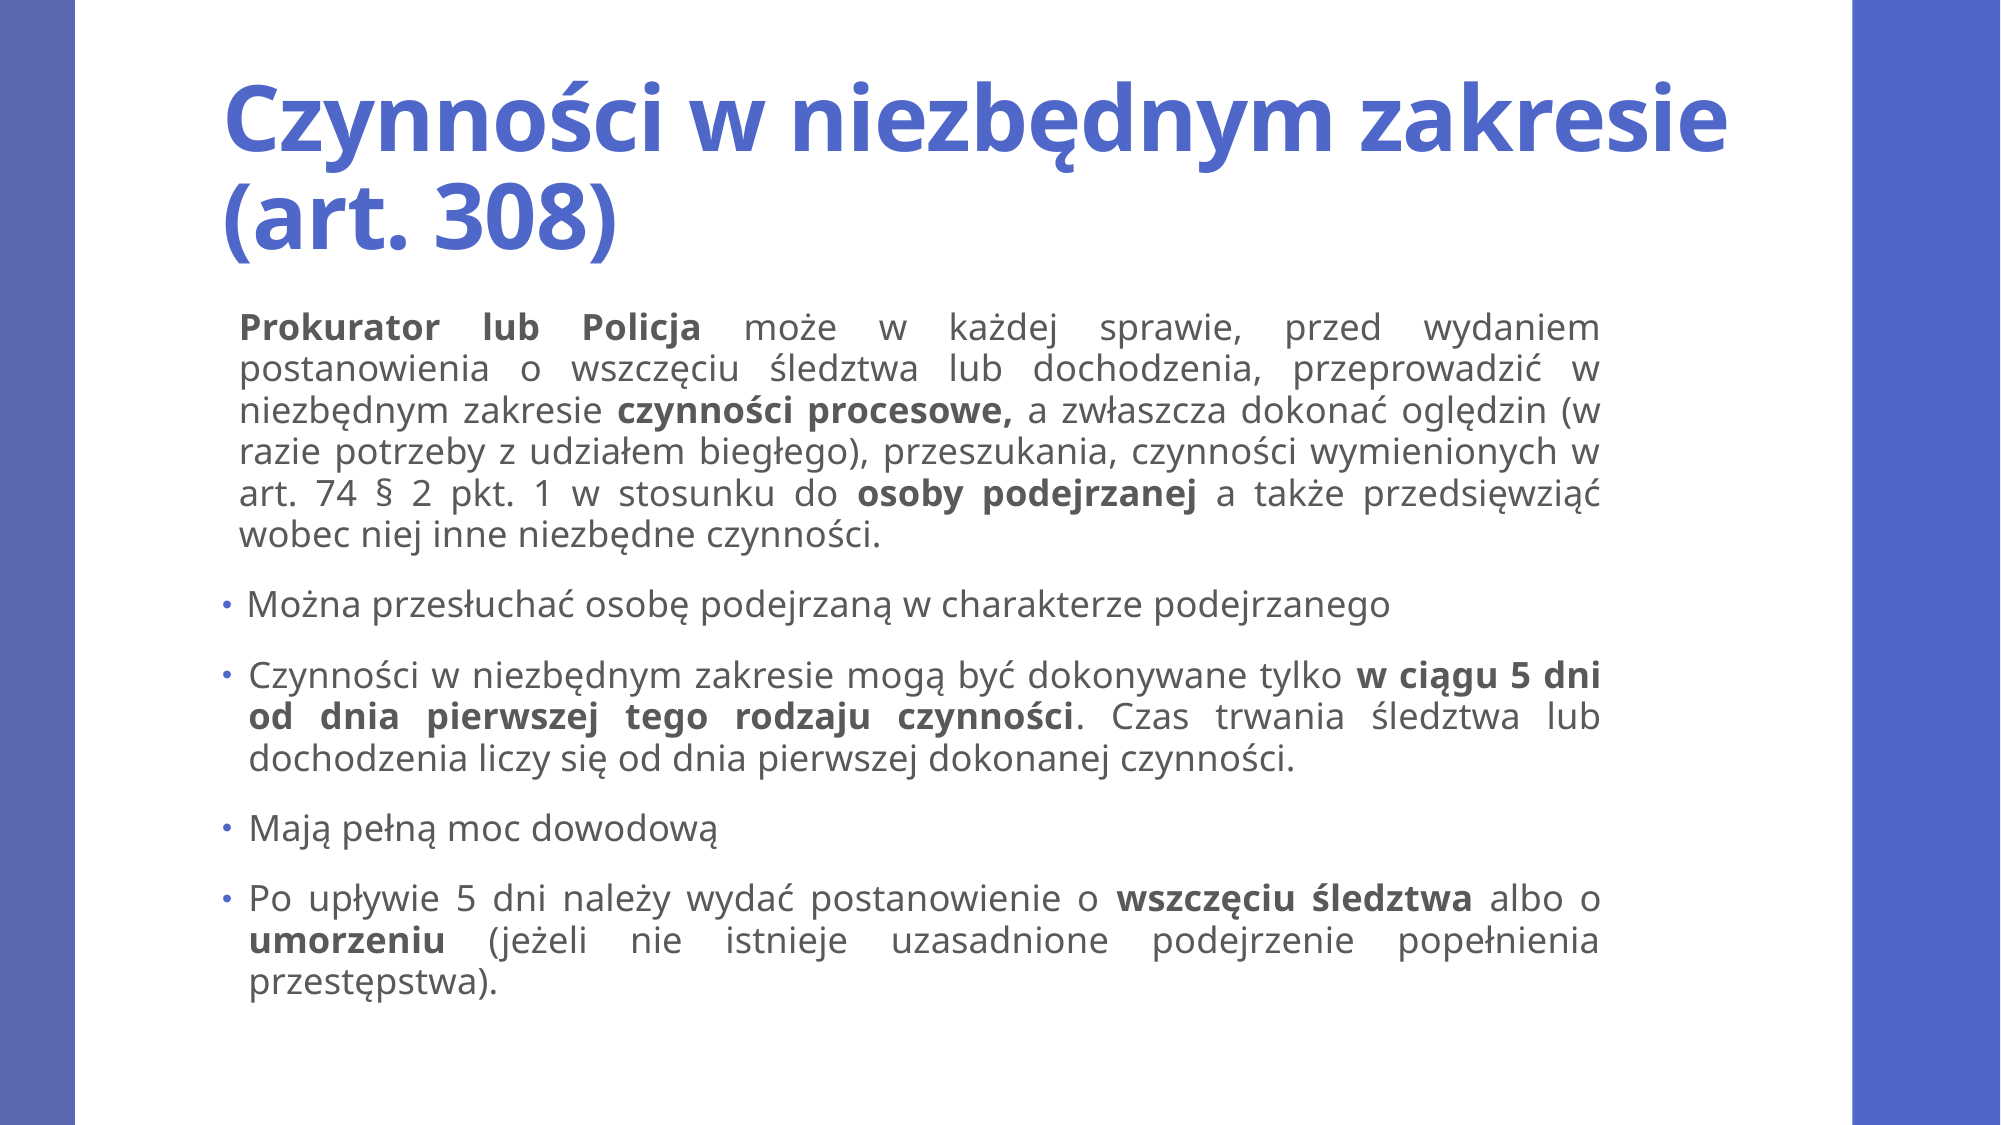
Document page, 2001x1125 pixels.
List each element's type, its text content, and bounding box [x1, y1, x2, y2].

list Prokurator lub Policja może w każdej sprawie, przed wydaniem postanowienia o wszczęciu śledztwa lub dochodzenia, przeprowadzić w niezbędnym zakresie czynności procesowe, a zwłaszcza dokonać oględzin (w razie potrzeby z udziałem biegłego), przeszukania, czynności wymienionych w art. 74 § 2 pkt. 1 w stosunku do osoby podejrzanej a także przedsięwziąć wobec niej inne niezbędne czynności. Można przesłuchać osobę podejrzaną w charakterze podejrzanego Czynności w niezbędnym zakresie mogą być dokonywane tylko w ciągu 5 dni od dnia pierwszej tego rodzaju czynności. Czas trwania śledztwa lub dochodzenia liczy się od dnia pierwszej dokonanej czynności. Mają pełną moc dowodową Po upływie 5 dni należy wydać postanowienie o wszczęciu śledztwa albo o umorzeniu (jeżeli nie istnieje uzasadnione podejrzenie popełnienia przestępstwa). [206, 299, 1617, 1014]
title Czynności w niezbędnym zakresie (art. 308) [206, 48, 1797, 278]
